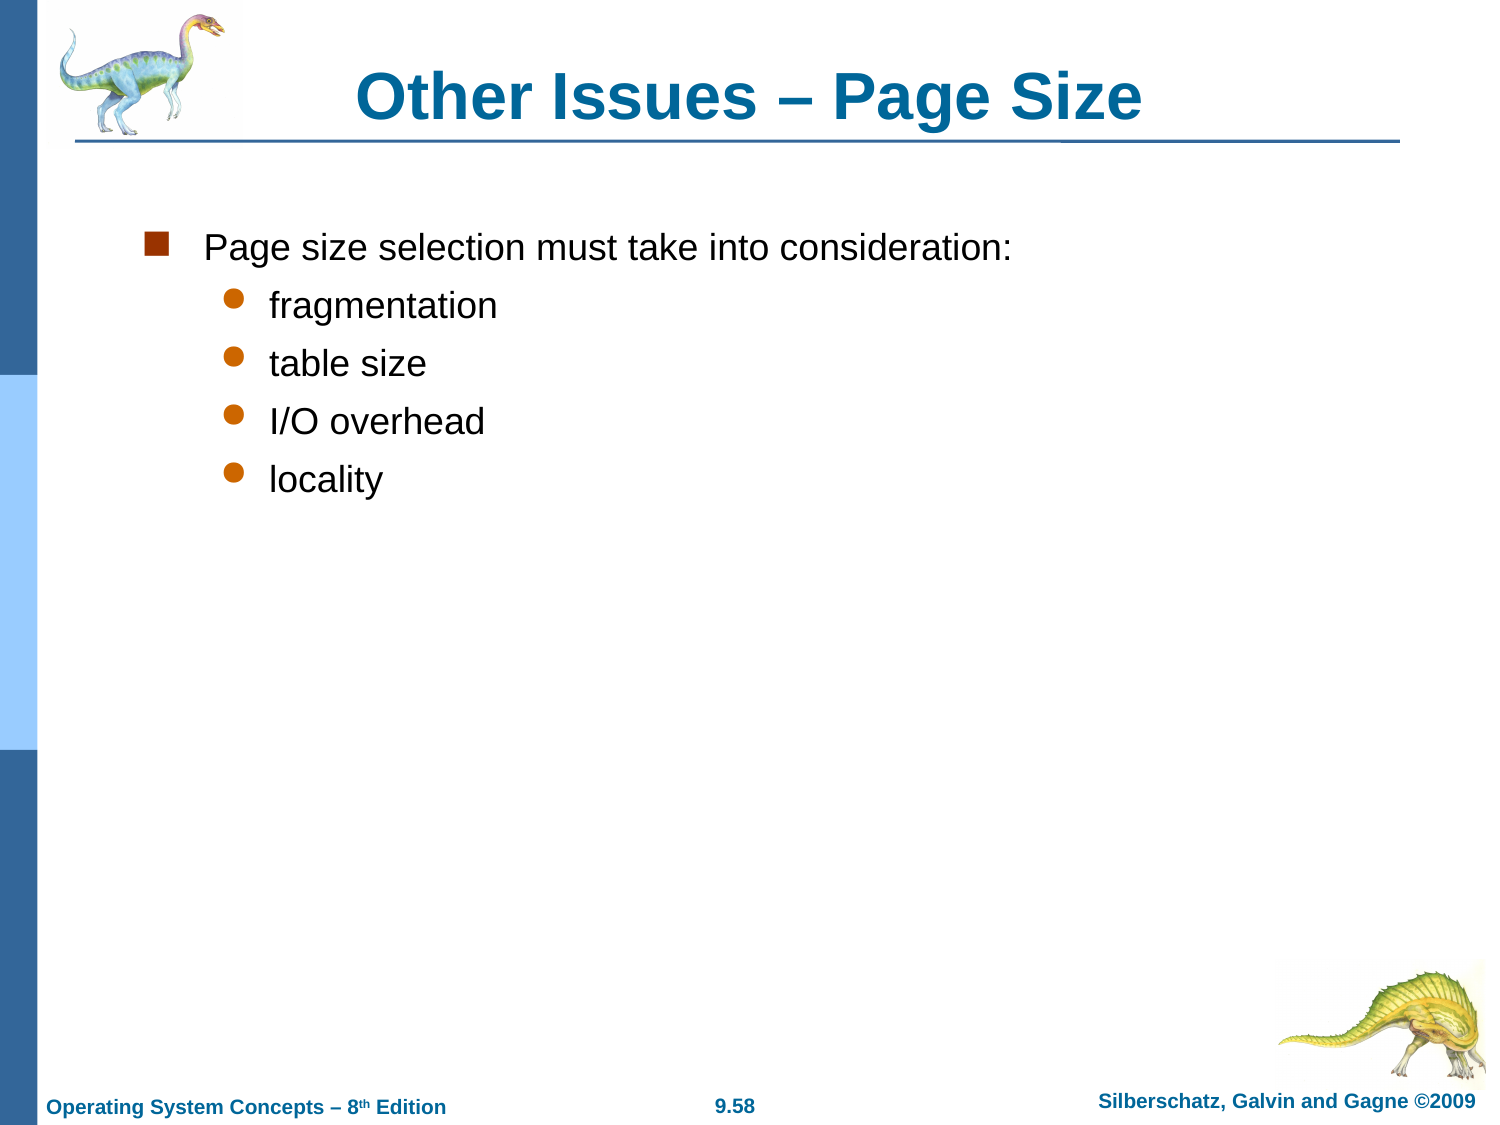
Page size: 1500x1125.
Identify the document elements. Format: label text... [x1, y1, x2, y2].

list Page size selection must take into consideration: fragmentation table size I/O overhead locality [132, 214, 1329, 910]
picture [1275, 959, 1486, 1090]
picture [46, 0, 243, 149]
title Other Issues – Page Size [74, 45, 1426, 141]
